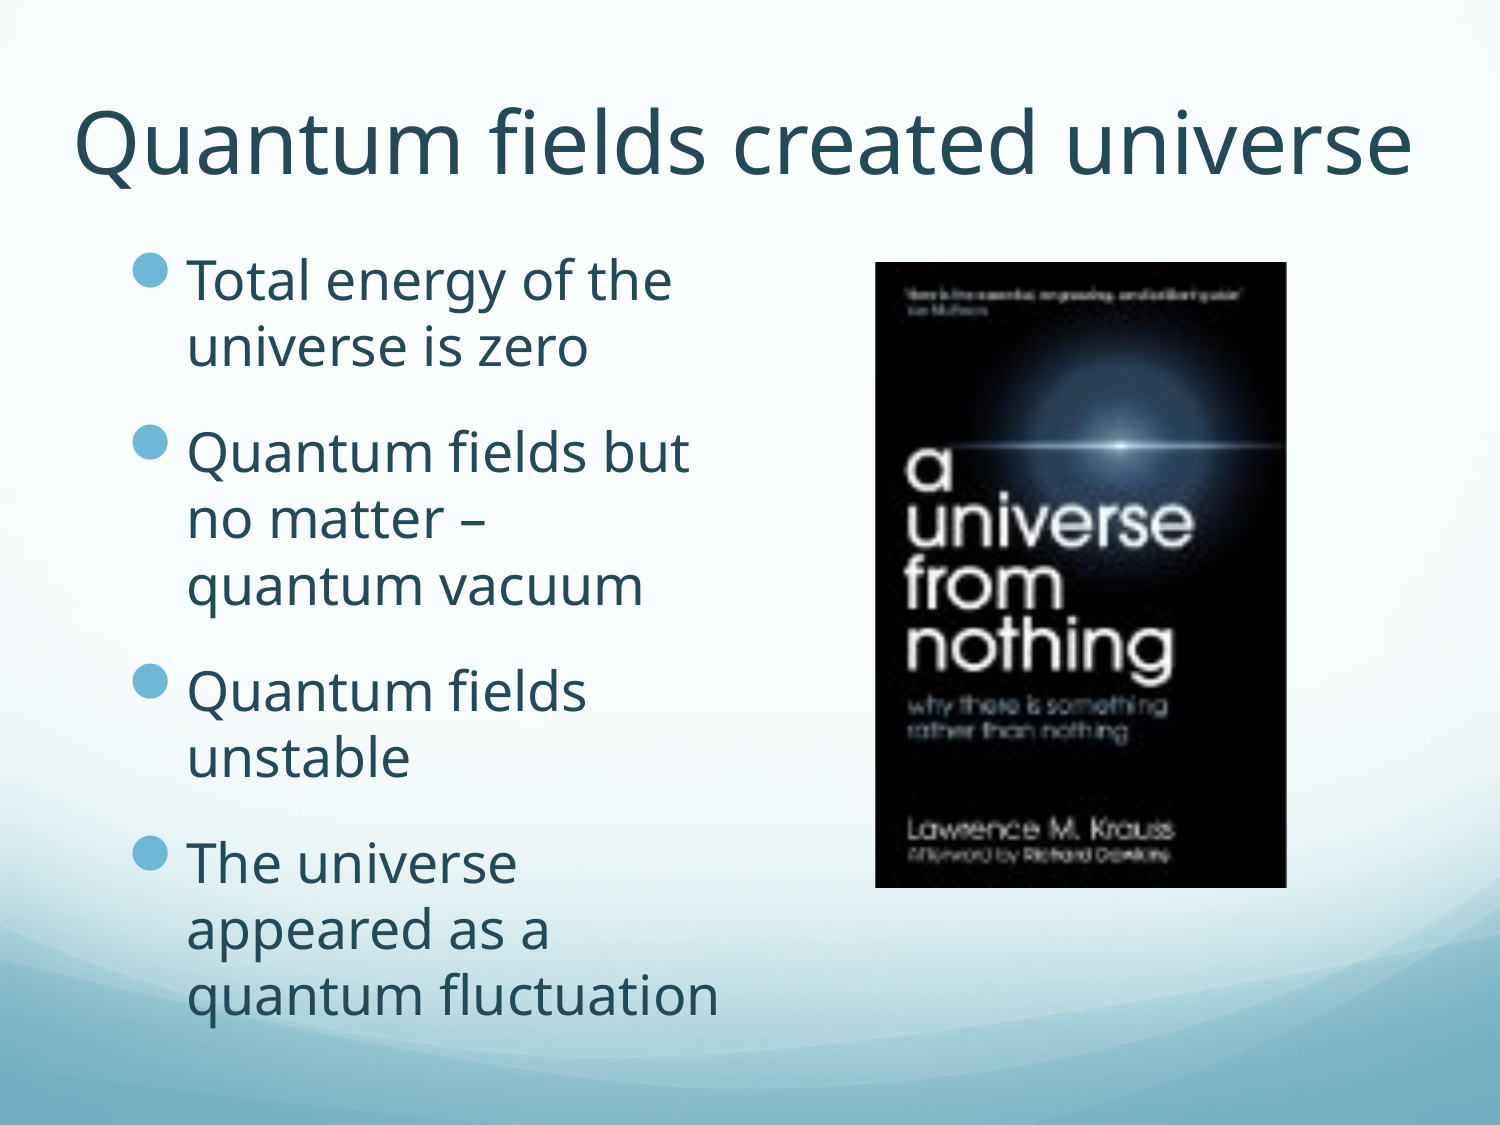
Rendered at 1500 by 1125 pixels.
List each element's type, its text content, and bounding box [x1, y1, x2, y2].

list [874, 236, 1288, 913]
title Quantum fields created universe [50, 12, 1438, 200]
list Total energy of the universe is zero Quantum fields but no matter – quantum vacuum Quantum fields unstable The universe appeared as a quantum fluctuation [112, 237, 738, 1063]
